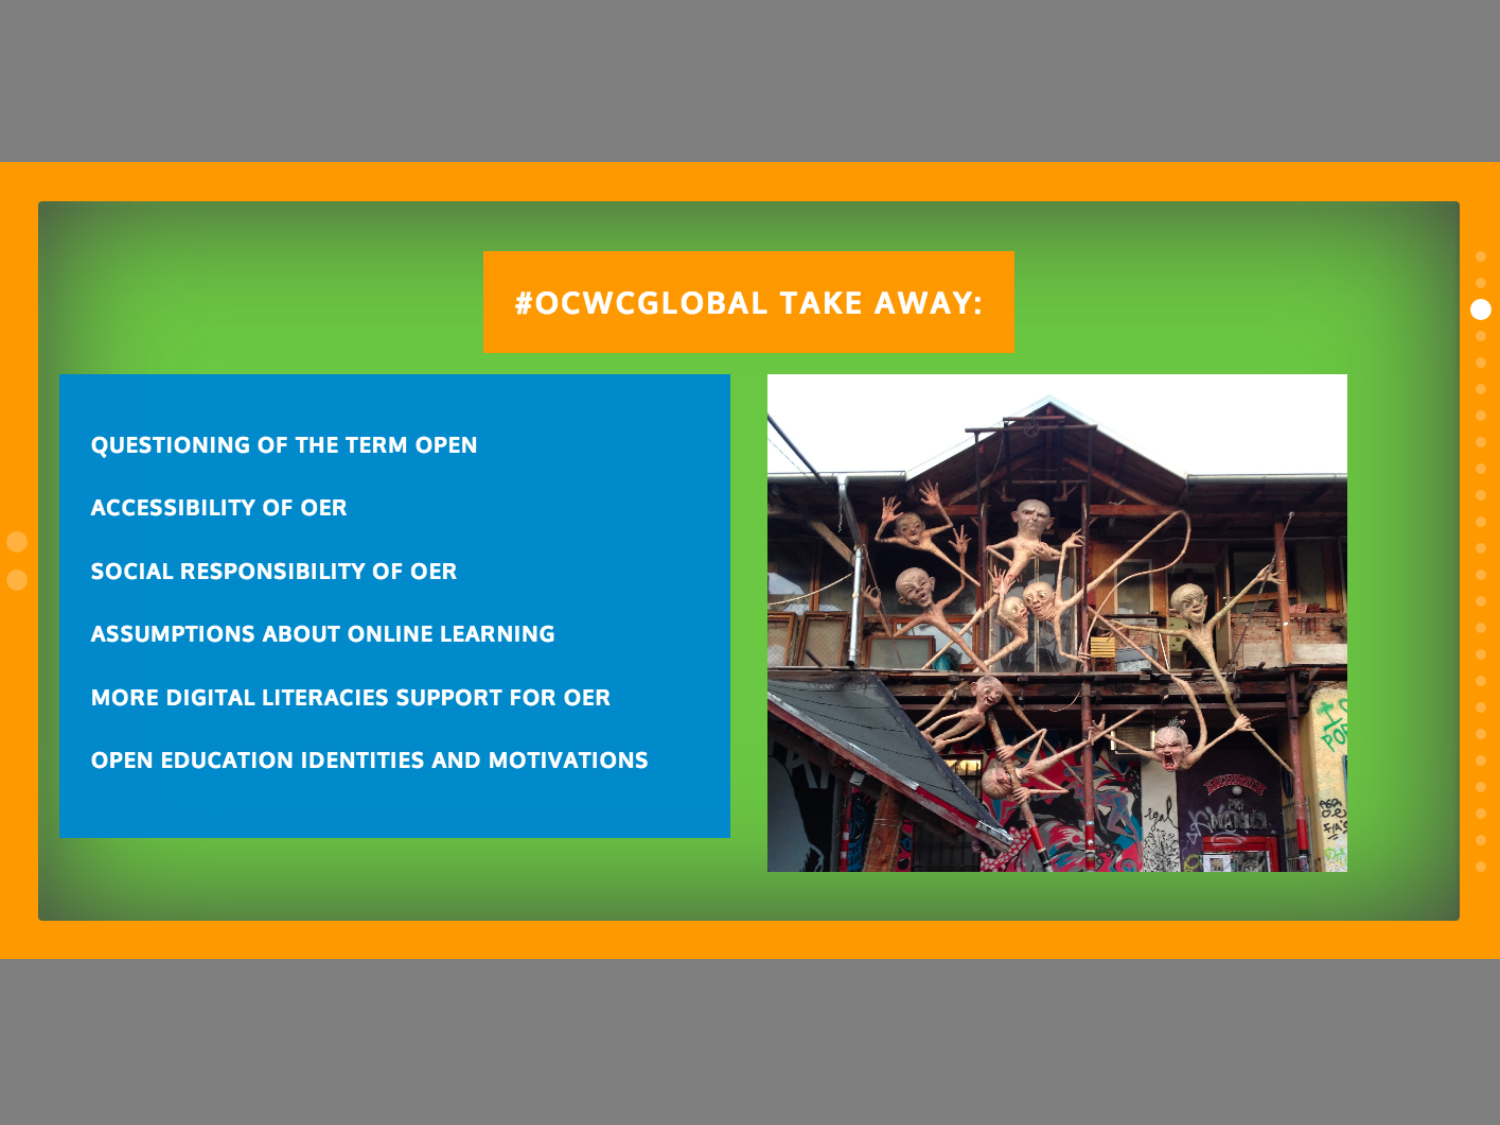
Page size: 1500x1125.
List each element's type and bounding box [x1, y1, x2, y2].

picture [0, 162, 1500, 959]
